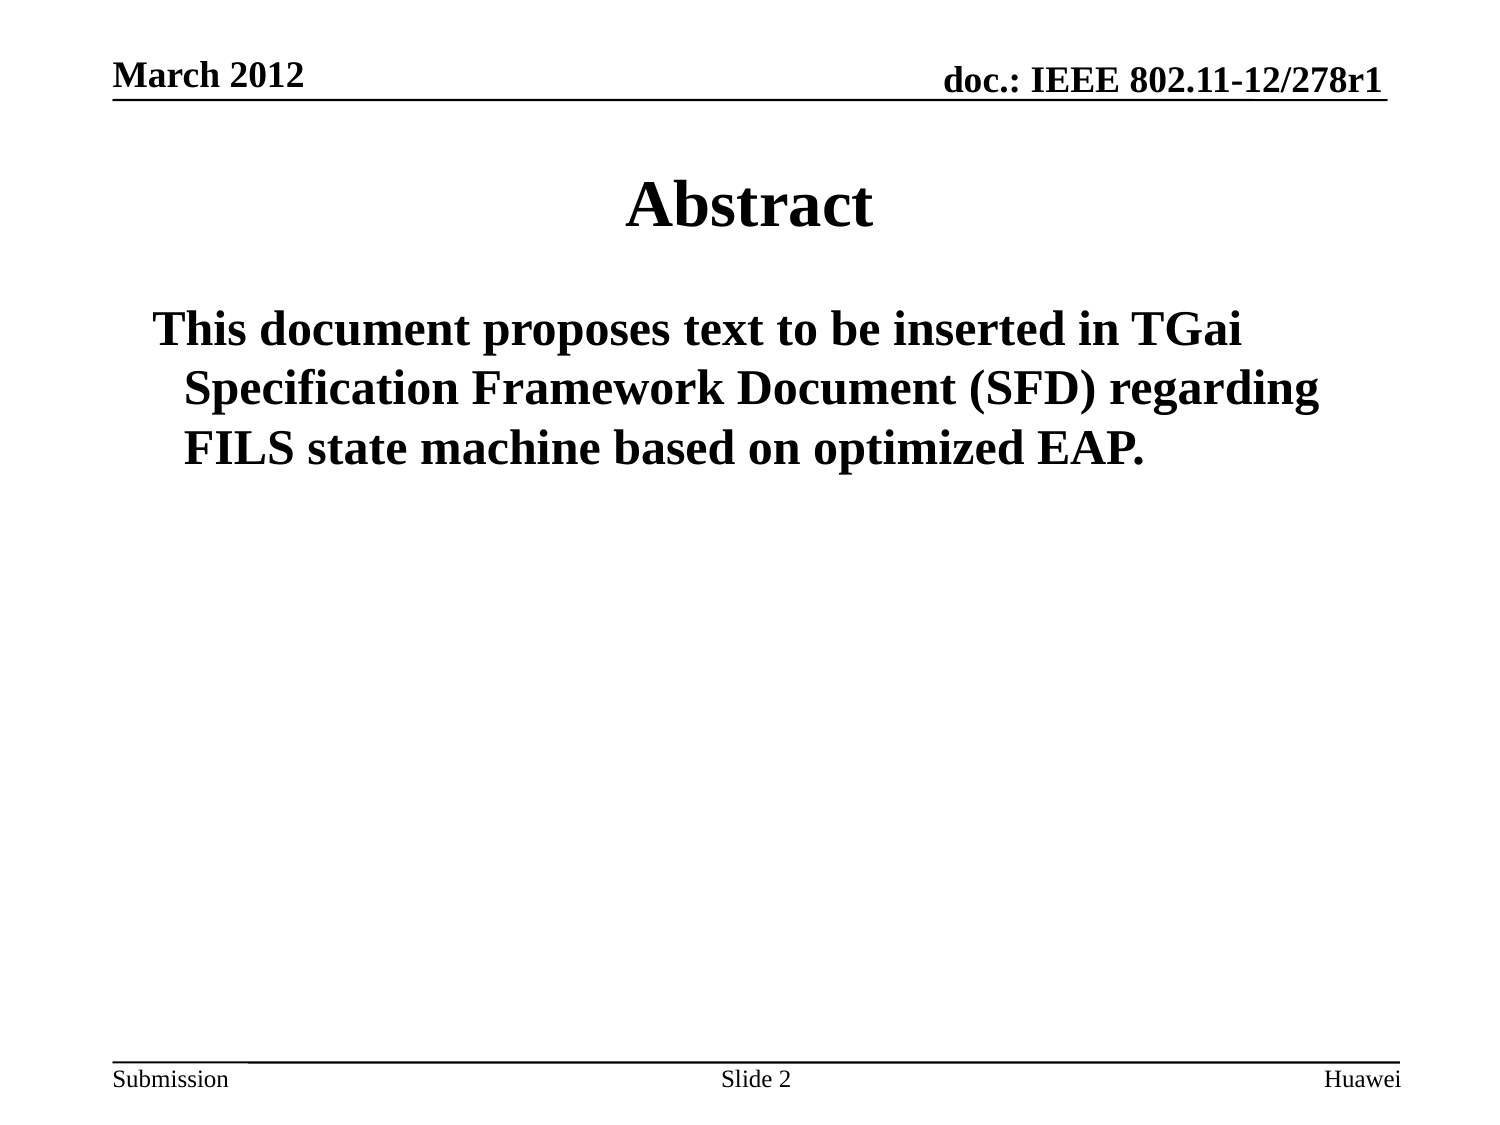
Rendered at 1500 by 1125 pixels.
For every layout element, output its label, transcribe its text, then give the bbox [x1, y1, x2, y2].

list This document proposes text to be inserted in TGai Specification Framework Document (SFD) regarding FILS state machine based on optimized EAP. [112, 287, 1402, 963]
title Abstract [112, 112, 1388, 287]
slide_number Slide 2 [712, 1061, 800, 1093]
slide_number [112, 49, 307, 96]
footer Huawei [1322, 1061, 1402, 1093]
